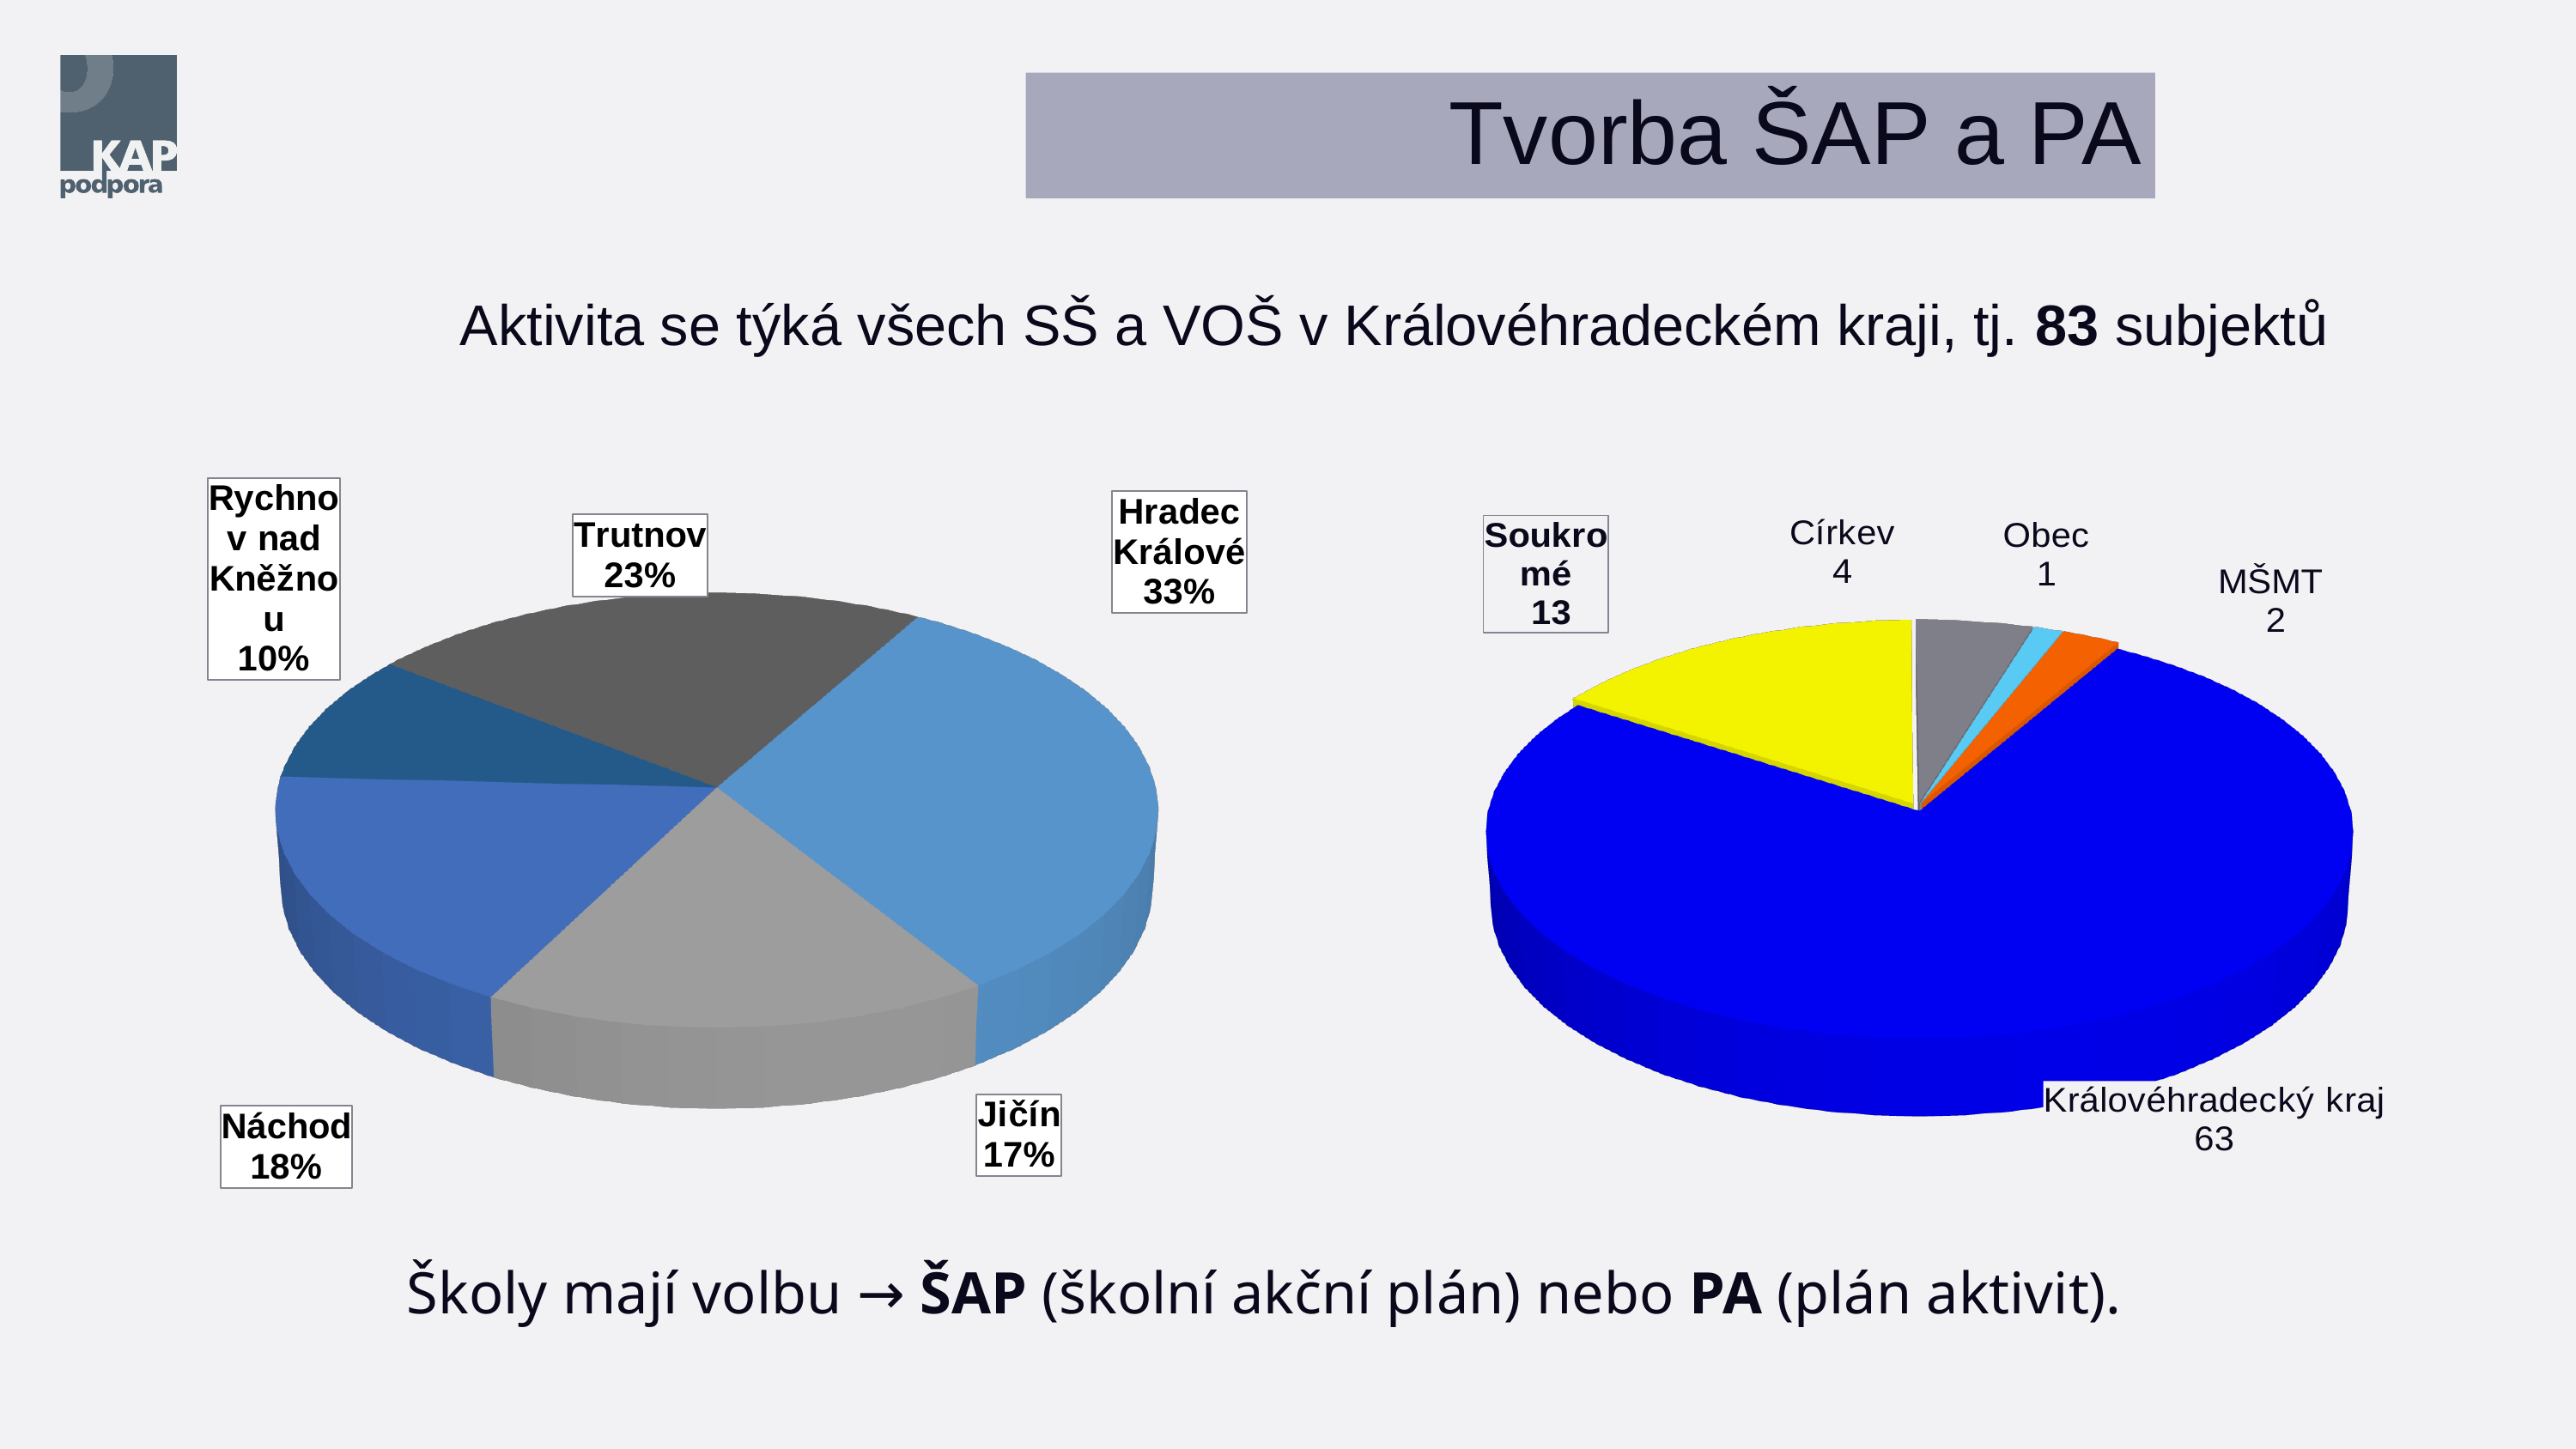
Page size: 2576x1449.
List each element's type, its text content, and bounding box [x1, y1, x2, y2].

text_box Školy mají volbu → ŠAP (školní akční plán) nebo PA (plán aktivit). [393, 1250, 2136, 1331]
text_box Aktivita se týká všech SŠ a VOŠ v Královéhradeckém kraji, tj. 83 subjektů [447, 282, 2342, 364]
chart [128, 473, 2533, 1191]
text_box Tvorba ŠAP a PA [1025, 72, 2155, 199]
